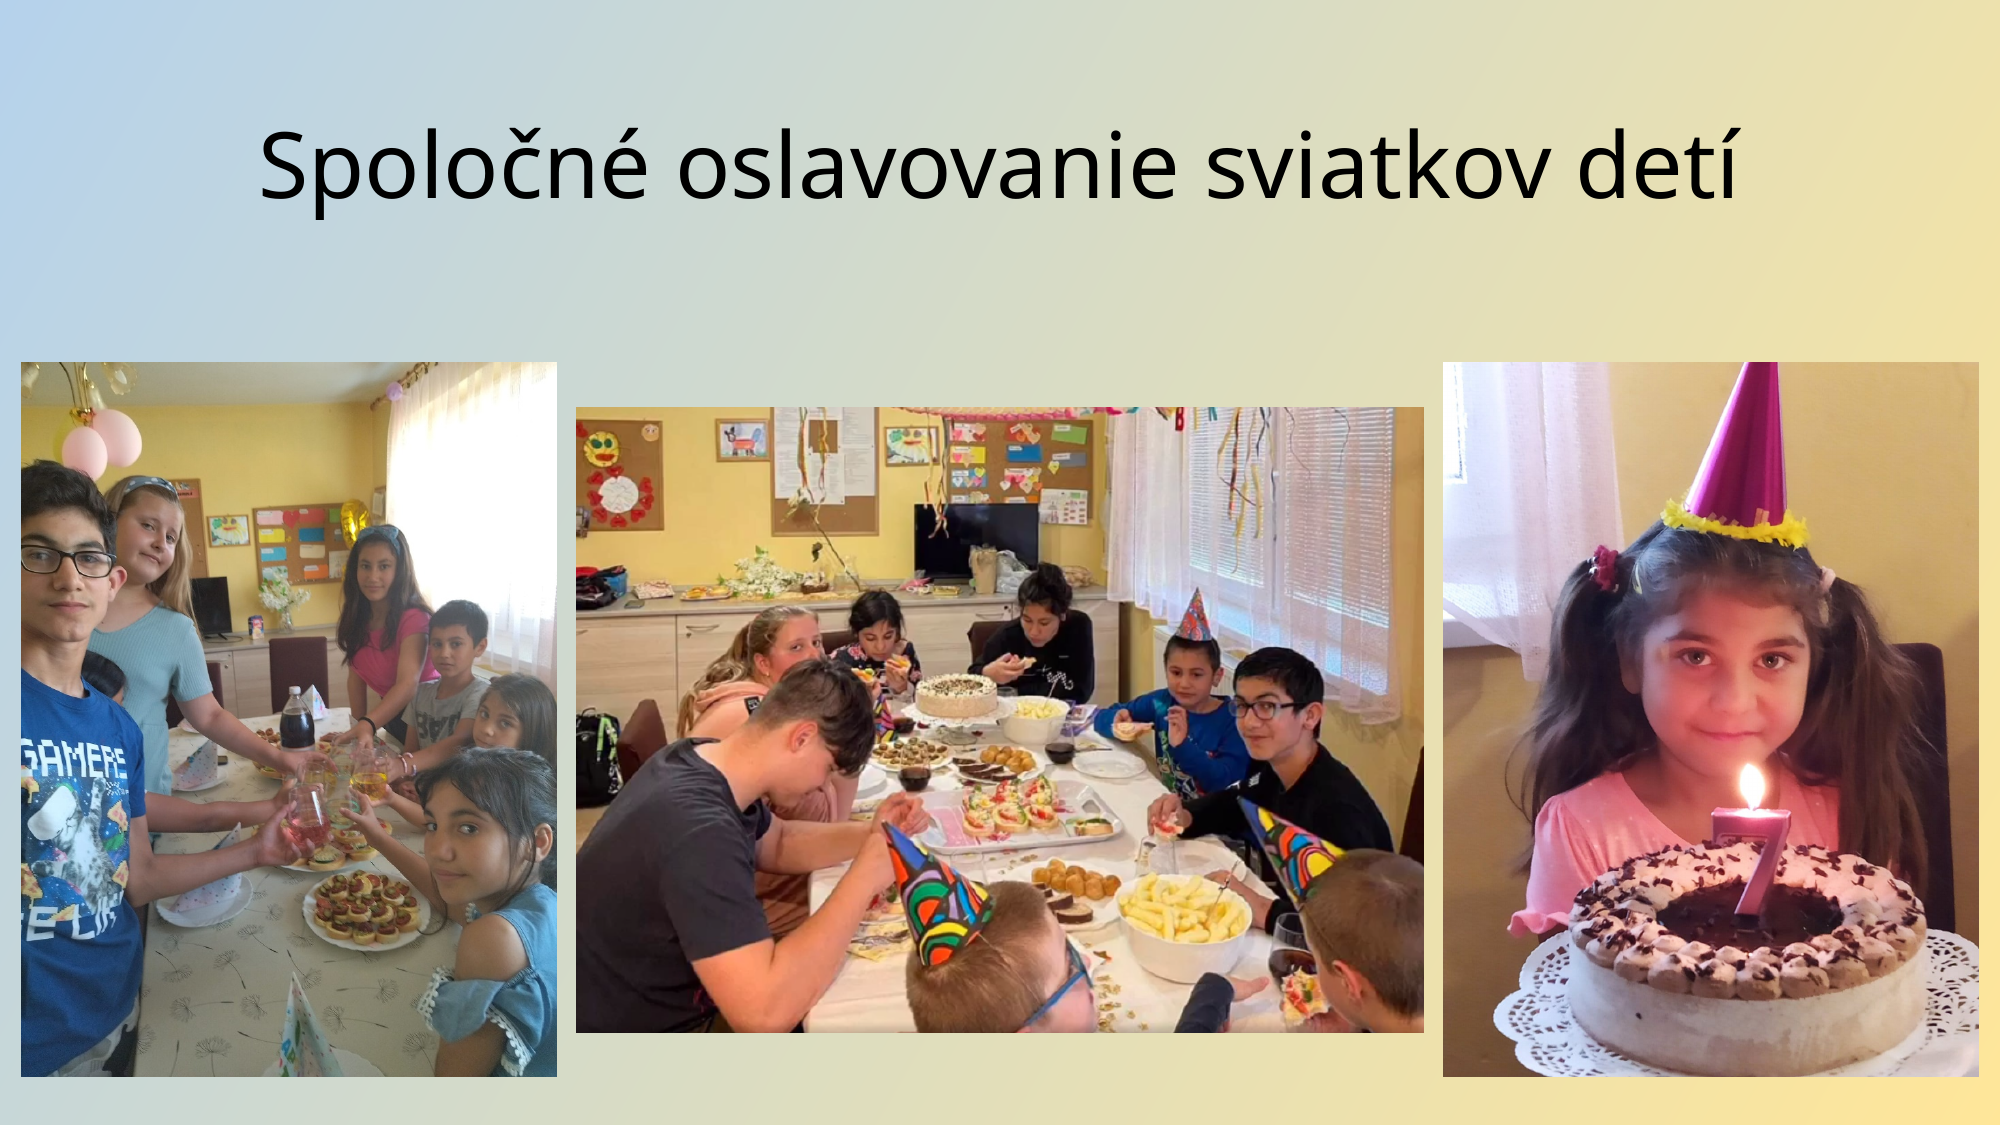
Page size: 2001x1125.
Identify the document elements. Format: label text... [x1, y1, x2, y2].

title Spoločné oslavovanie sviatkov detí [137, 59, 1863, 278]
picture [576, 407, 1424, 1033]
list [21, 362, 557, 1077]
picture [1443, 362, 1979, 1077]
